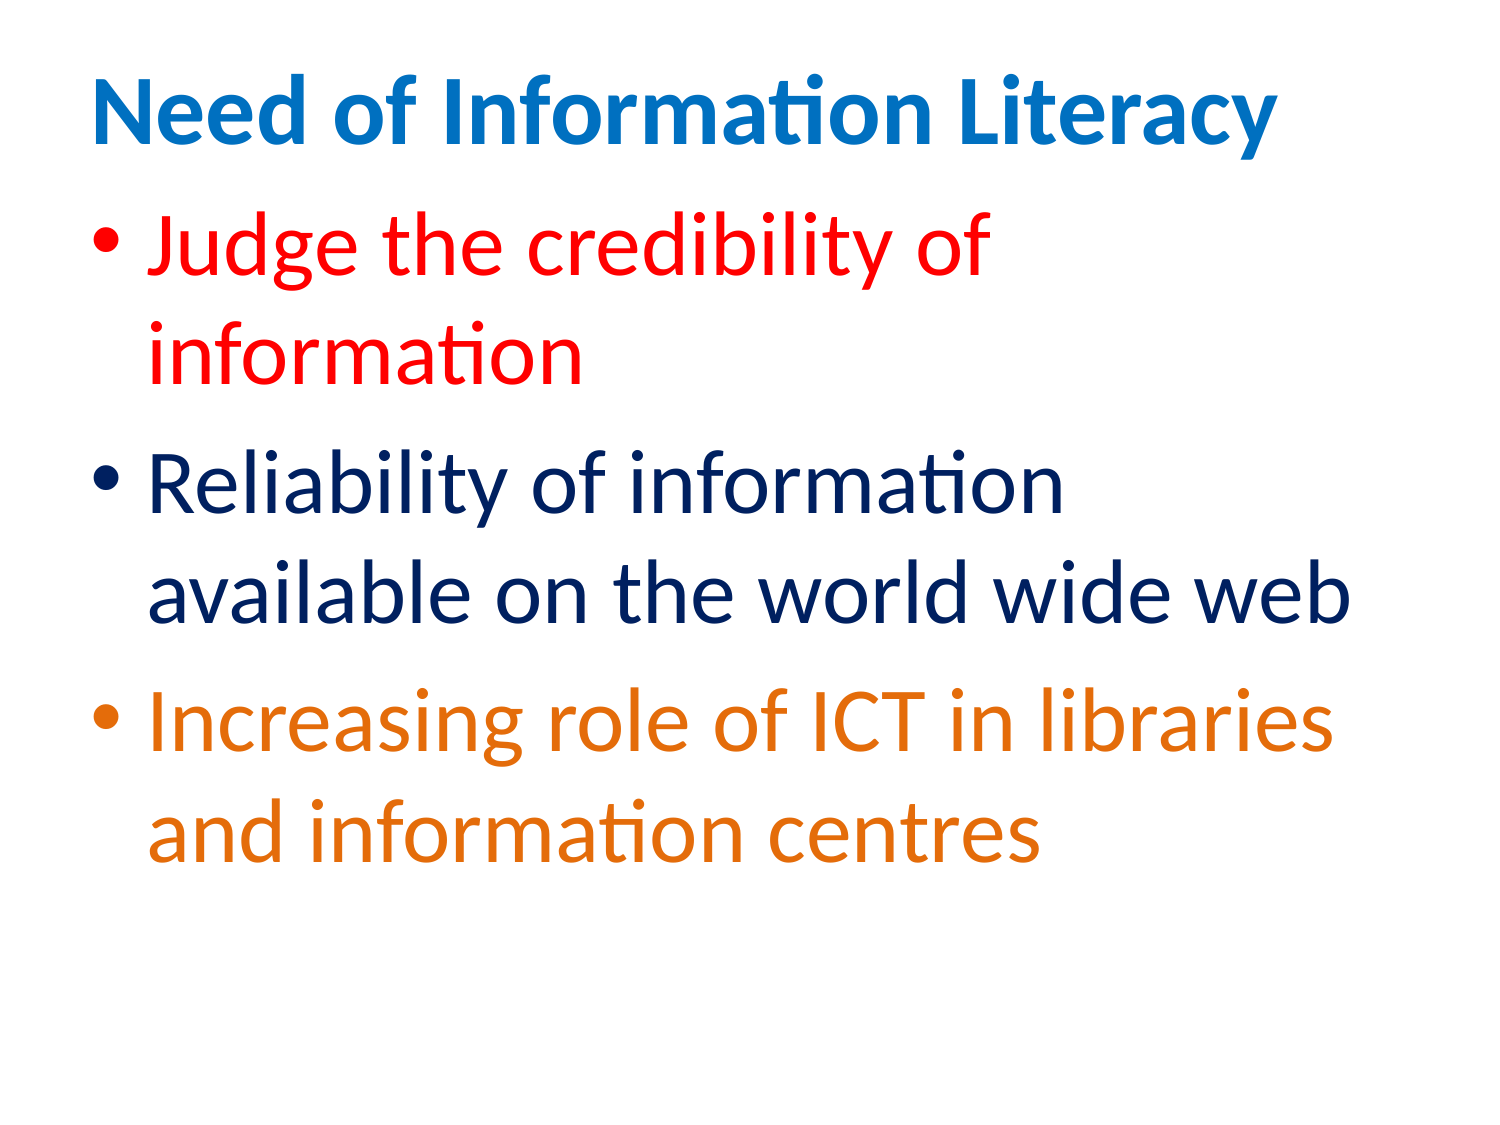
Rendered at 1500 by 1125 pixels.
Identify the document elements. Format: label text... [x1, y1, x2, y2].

list Need of Information Literacy Judge the credibility of information Reliability of information available on the world wide web Increasing role of ICT in libraries and information centres [75, 37, 1425, 1050]
